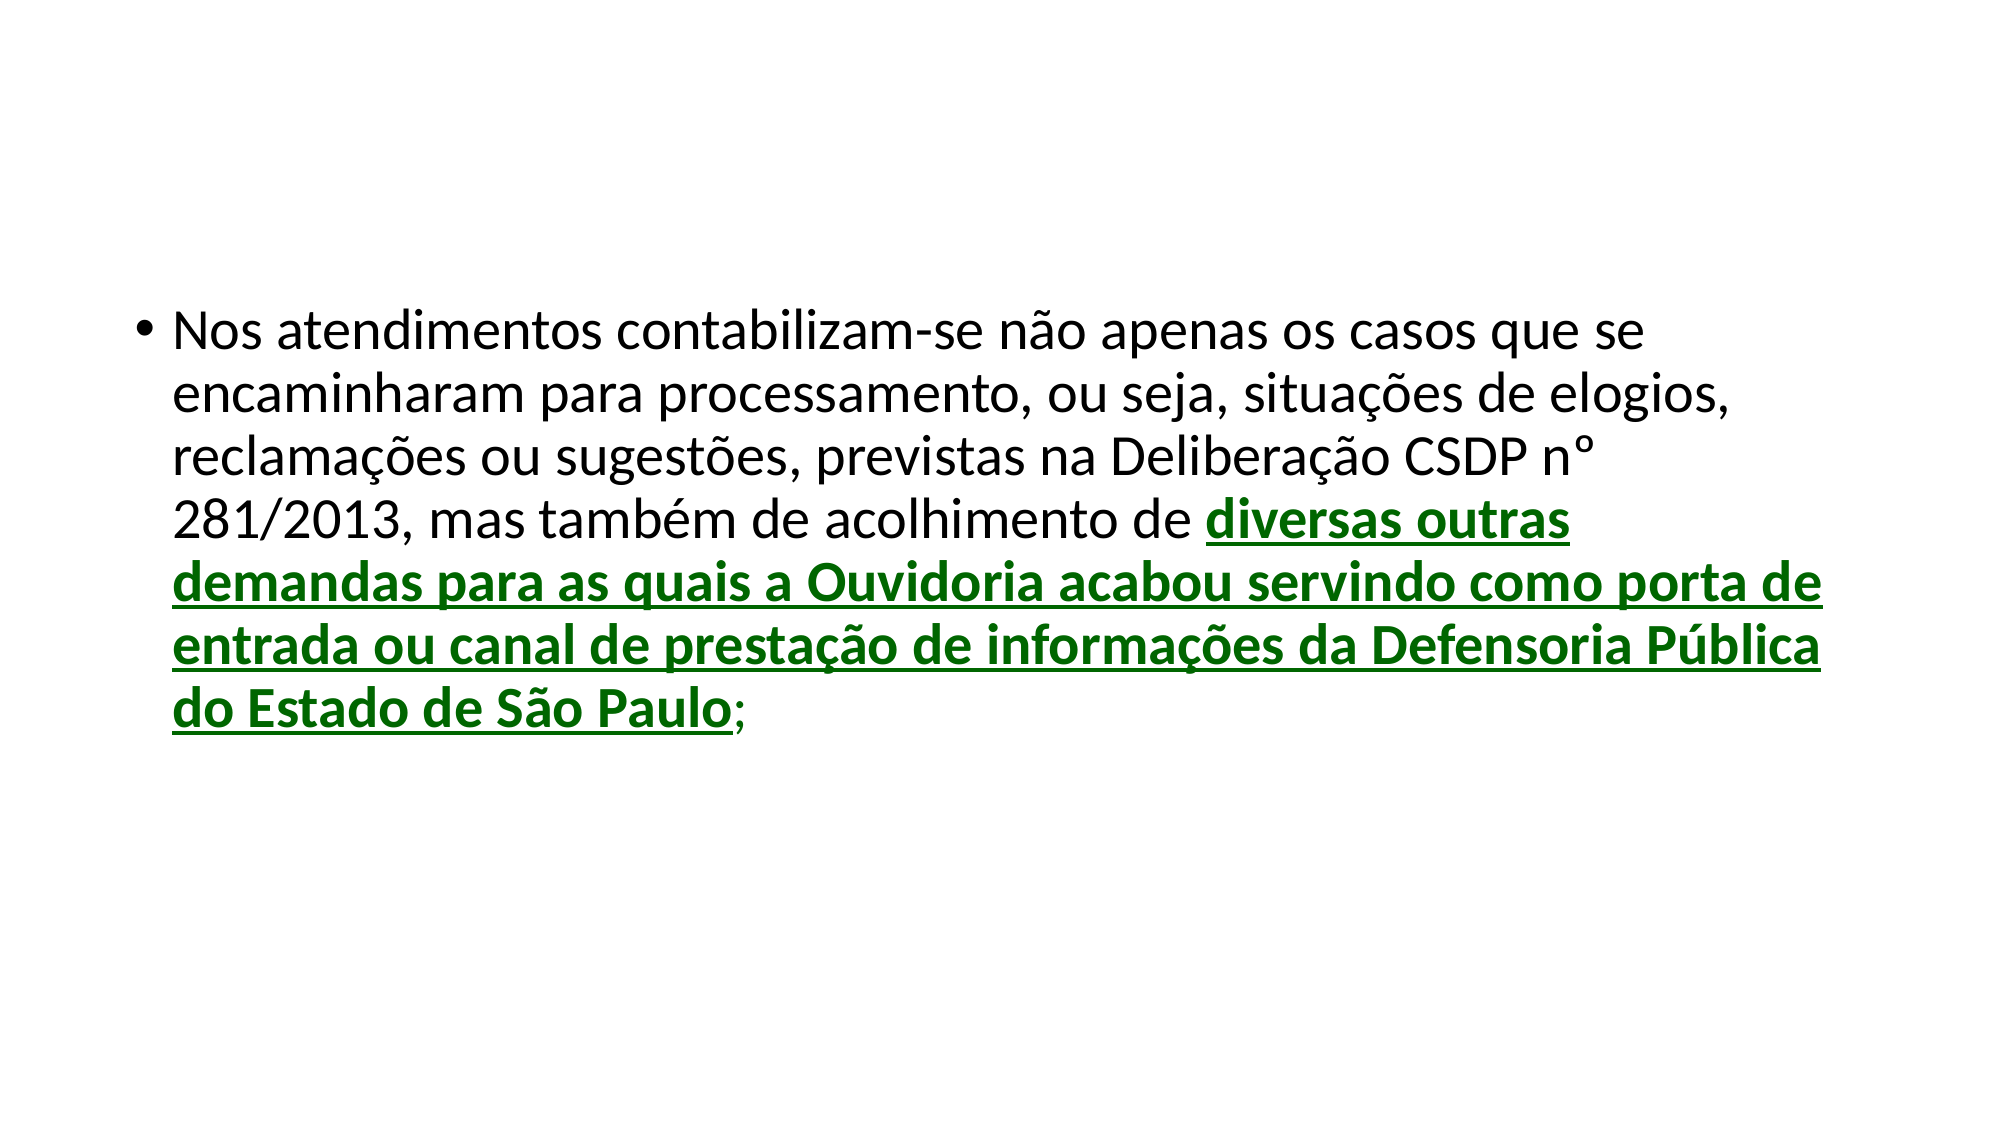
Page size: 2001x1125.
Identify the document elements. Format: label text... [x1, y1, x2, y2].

list Nos atendimentos contabilizam-se não apenas os casos que se encaminharam para processamento, ou seja, situações de elogios, reclamações ou sugestões, previstas na Deliberação CSDP nº 281/2013, mas também de acolhimento de diversas outras demandas para as quais a Ouvidoria acabou servindo como porta de entrada ou canal de prestação de informações da Defensoria Pública do Estado de São Paulo; [119, 291, 1845, 849]
